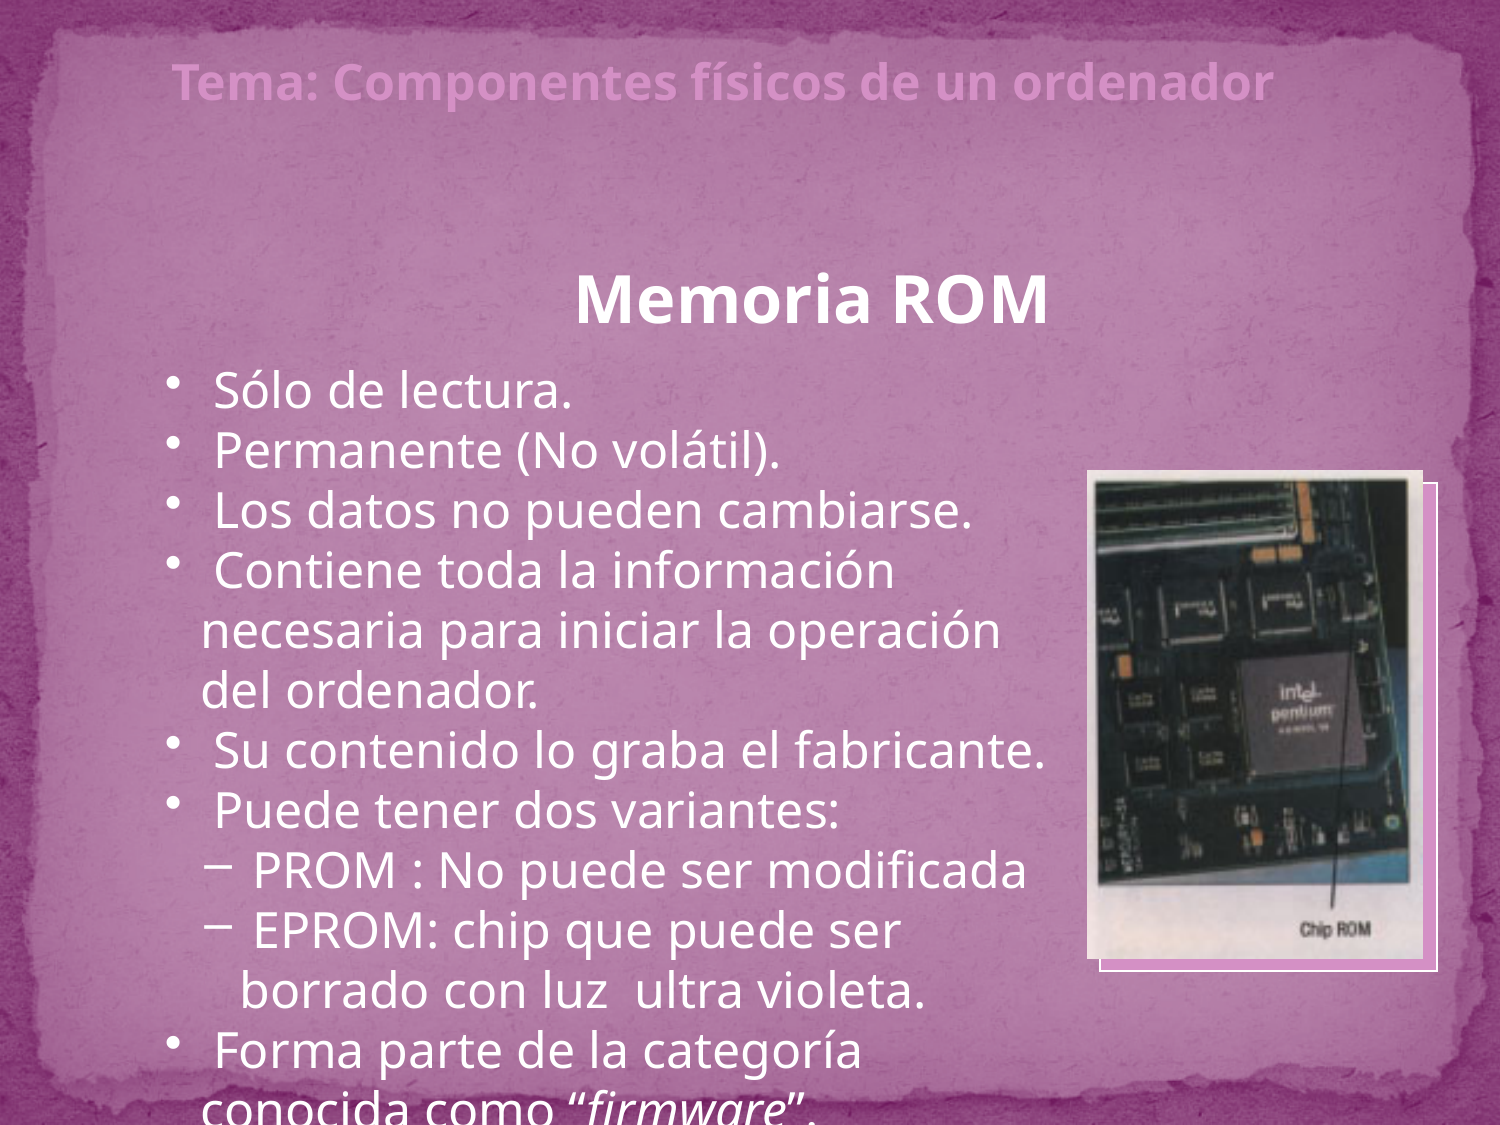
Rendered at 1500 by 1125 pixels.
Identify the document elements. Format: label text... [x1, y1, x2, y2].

text_box Sólo de lectura. Permanente (No volátil). Los datos no pueden cambiarse. Contiene toda la información necesaria para iniciar la operación del ordenador. Su contenido lo graba el fabricante. Puede tener dos variantes: PROM : No puede ser modificada EPROM: chip que puede ser borrado con luz ultra violeta. Forma parte de la categoría conocida como “firmware”. [150, 350, 1088, 1125]
text_box Memoria ROM [150, 249, 1475, 345]
text_box Tema: Componentes físicos de un ordenador [156, 42, 1291, 118]
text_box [1090, 473, 1437, 970]
